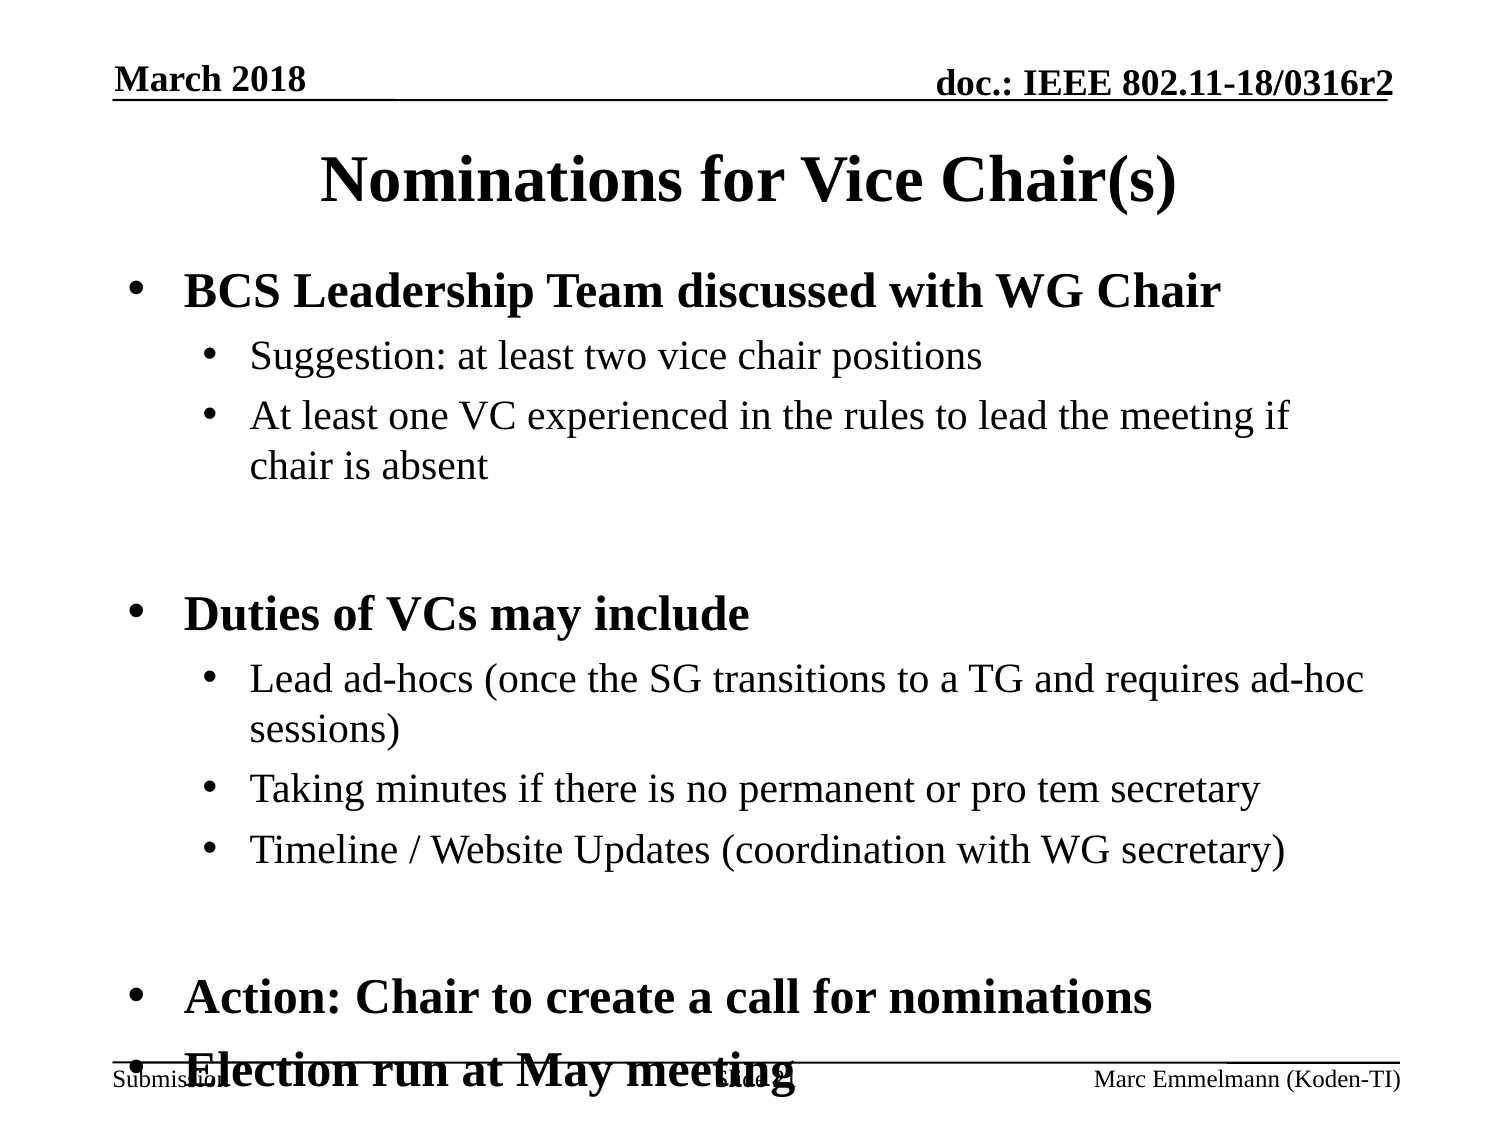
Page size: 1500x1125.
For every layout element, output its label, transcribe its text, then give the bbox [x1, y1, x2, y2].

title Nominations for Vice Chair(s) [112, 87, 1388, 249]
list BCS Leadership Team discussed with WG Chair Suggestion: at least two vice chair positions At least one VC experienced in the rules to lead the meeting if chair is absent Duties of VCs may include Lead ad-hocs (once the SG transitions to a TG and requires ad-hoc sessions) Taking minutes if there is no permanent or pro tem secretary Timeline / Website Updates (coordination with WG secretary) Action: Chair to create a call for nominations Election run at May meeting [112, 249, 1388, 925]
footer Marc Emmelmann (Koden-TI) [878, 1061, 1402, 1093]
slide_number Slide 21 [712, 1061, 800, 1123]
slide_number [114, 54, 423, 100]
